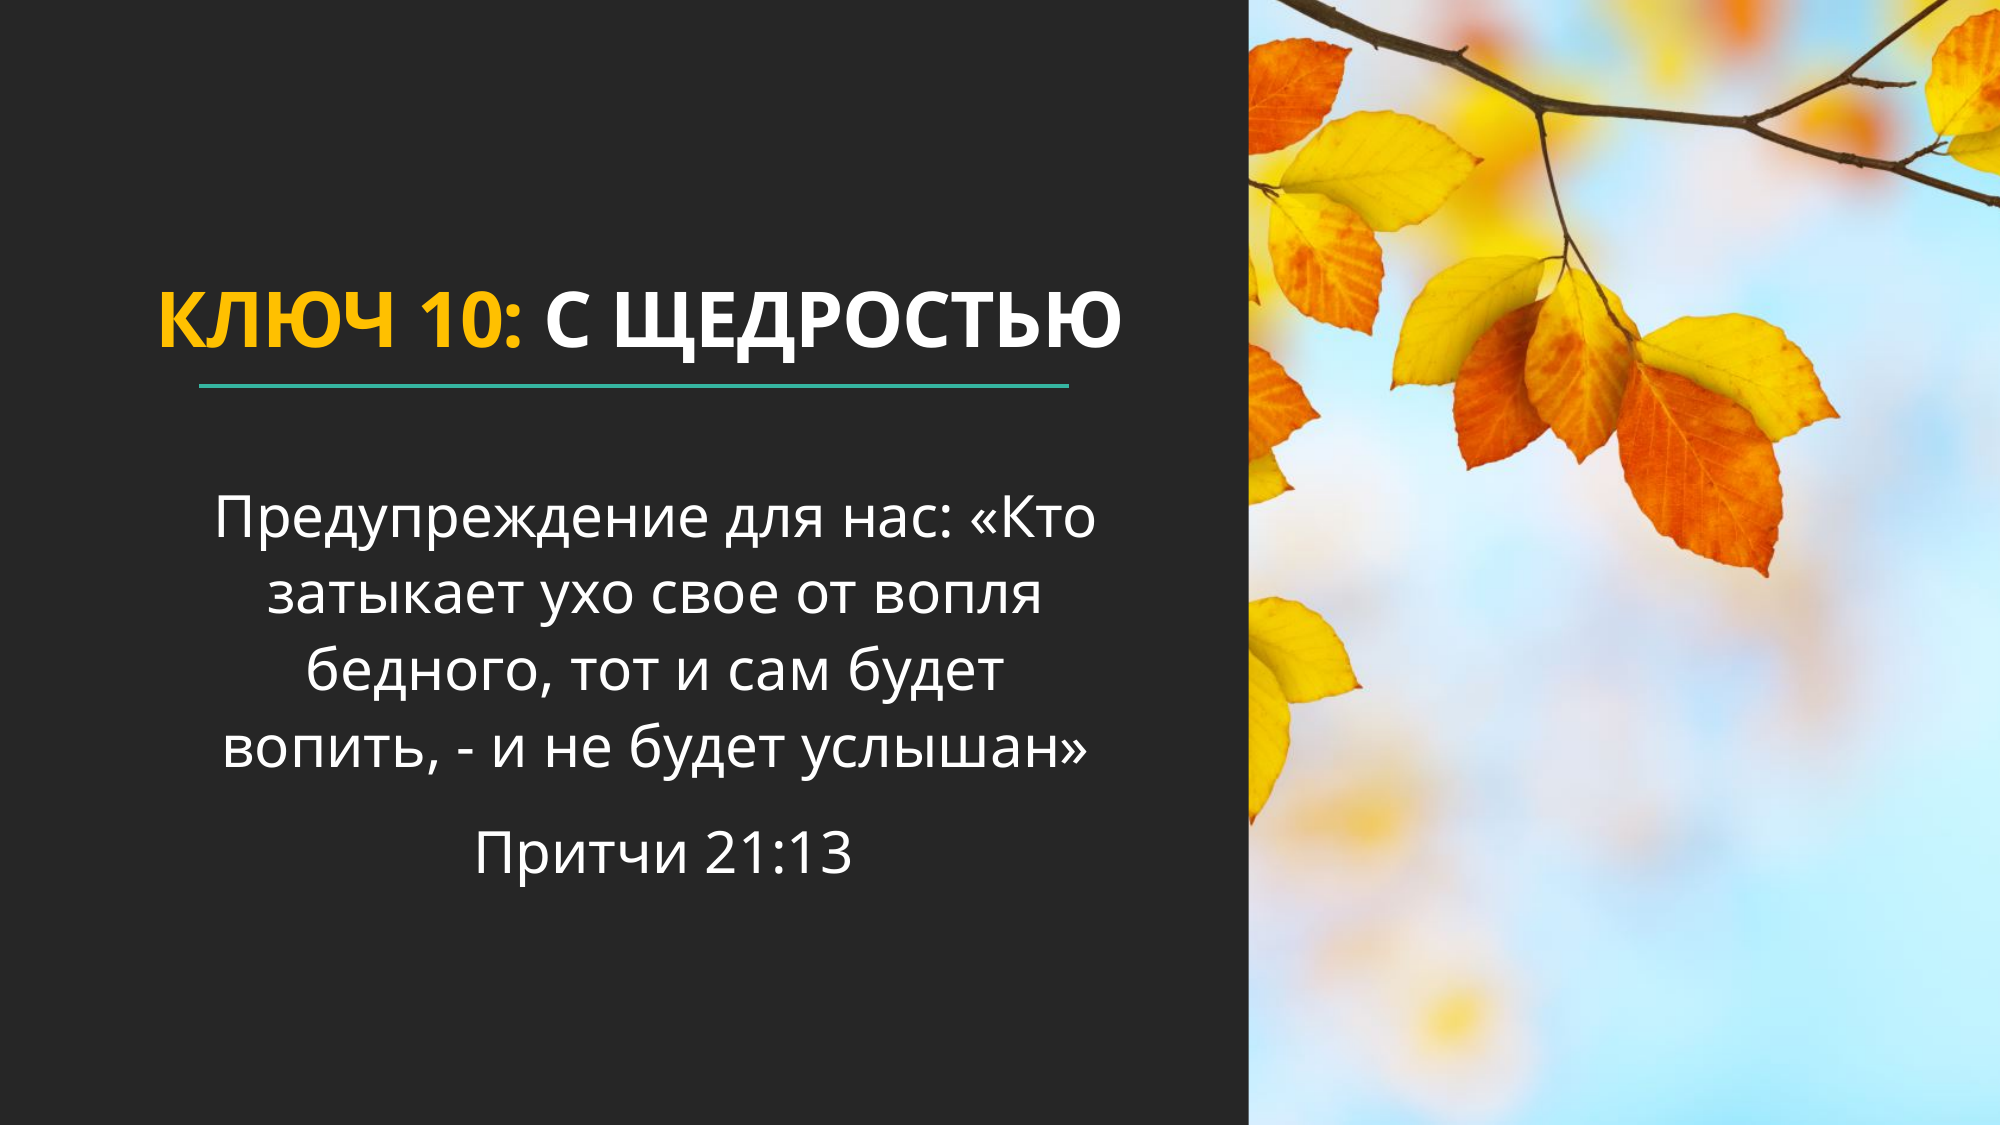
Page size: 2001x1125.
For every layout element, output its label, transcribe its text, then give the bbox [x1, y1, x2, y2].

list Предупреждение для нас: «Кто затыкает ухо свое от вопля бедного, тот и сам будет вопить, - и не будет услышан» Притчи 21:13 [180, 464, 1117, 896]
text_box [0, 0, 1246, 1125]
title КЛЮЧ 10: С ЩЕДРОСТЬЮ [140, 191, 1245, 465]
picture [1248, 0, 2000, 1125]
